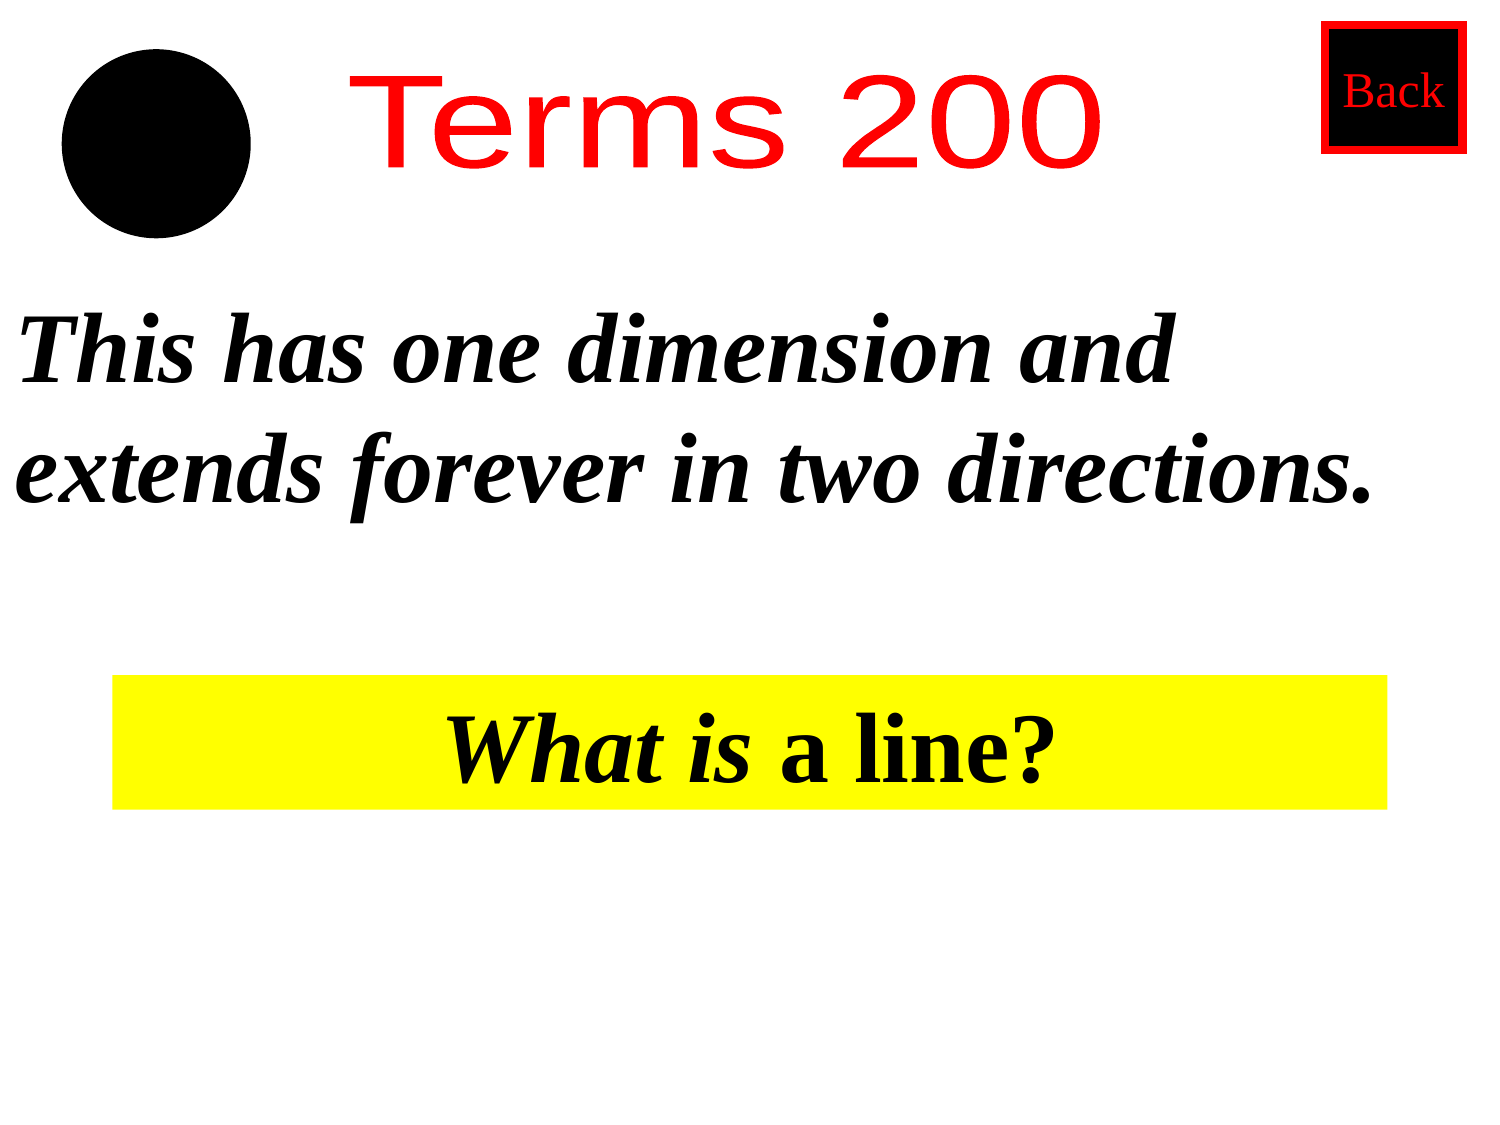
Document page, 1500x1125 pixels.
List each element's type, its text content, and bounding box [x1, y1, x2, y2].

text_box This has one dimension and extends forever in two directions. [0, 274, 1500, 530]
text_box [62, 49, 250, 238]
text_box What is a line? [112, 675, 1388, 810]
text_box Back [1324, 24, 1463, 150]
